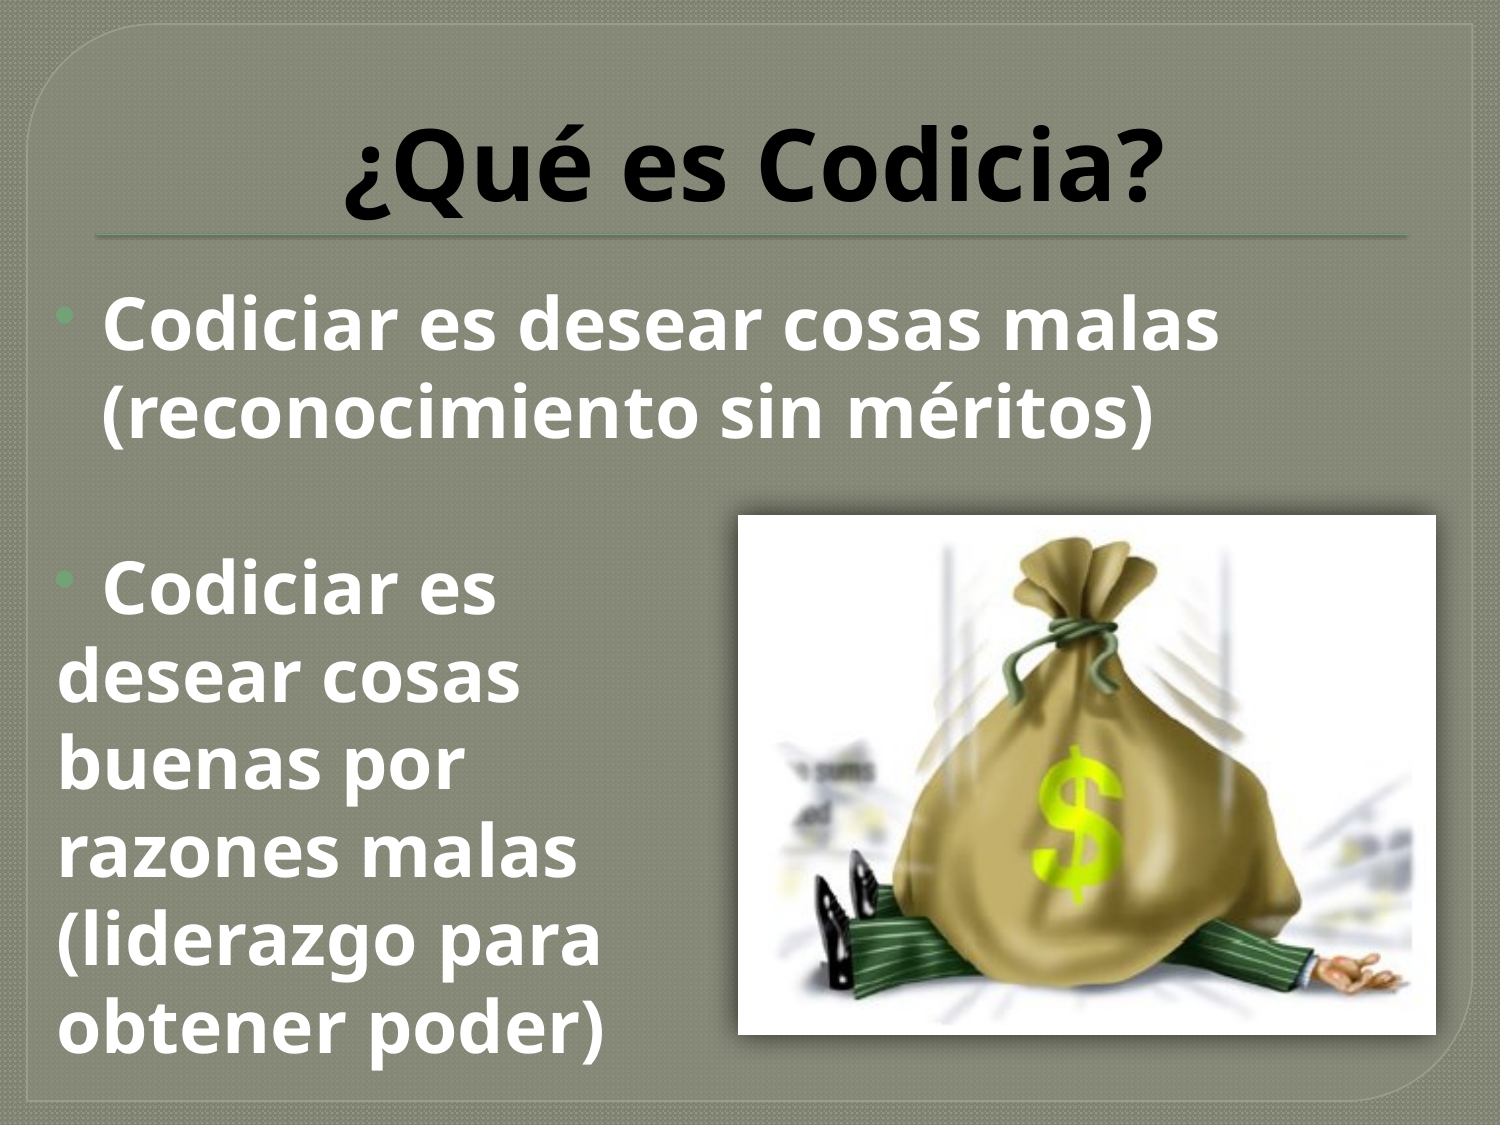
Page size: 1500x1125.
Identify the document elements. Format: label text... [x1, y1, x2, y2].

picture [737, 514, 1436, 1036]
list Codiciar es desear cosas malas (reconocimiento sin méritos) Codiciar es desear cosas buenas por razones malas (liderazgo para obtener poder) [41, 270, 1447, 1083]
title ¿Qué es Codicia? [75, 41, 1425, 230]
